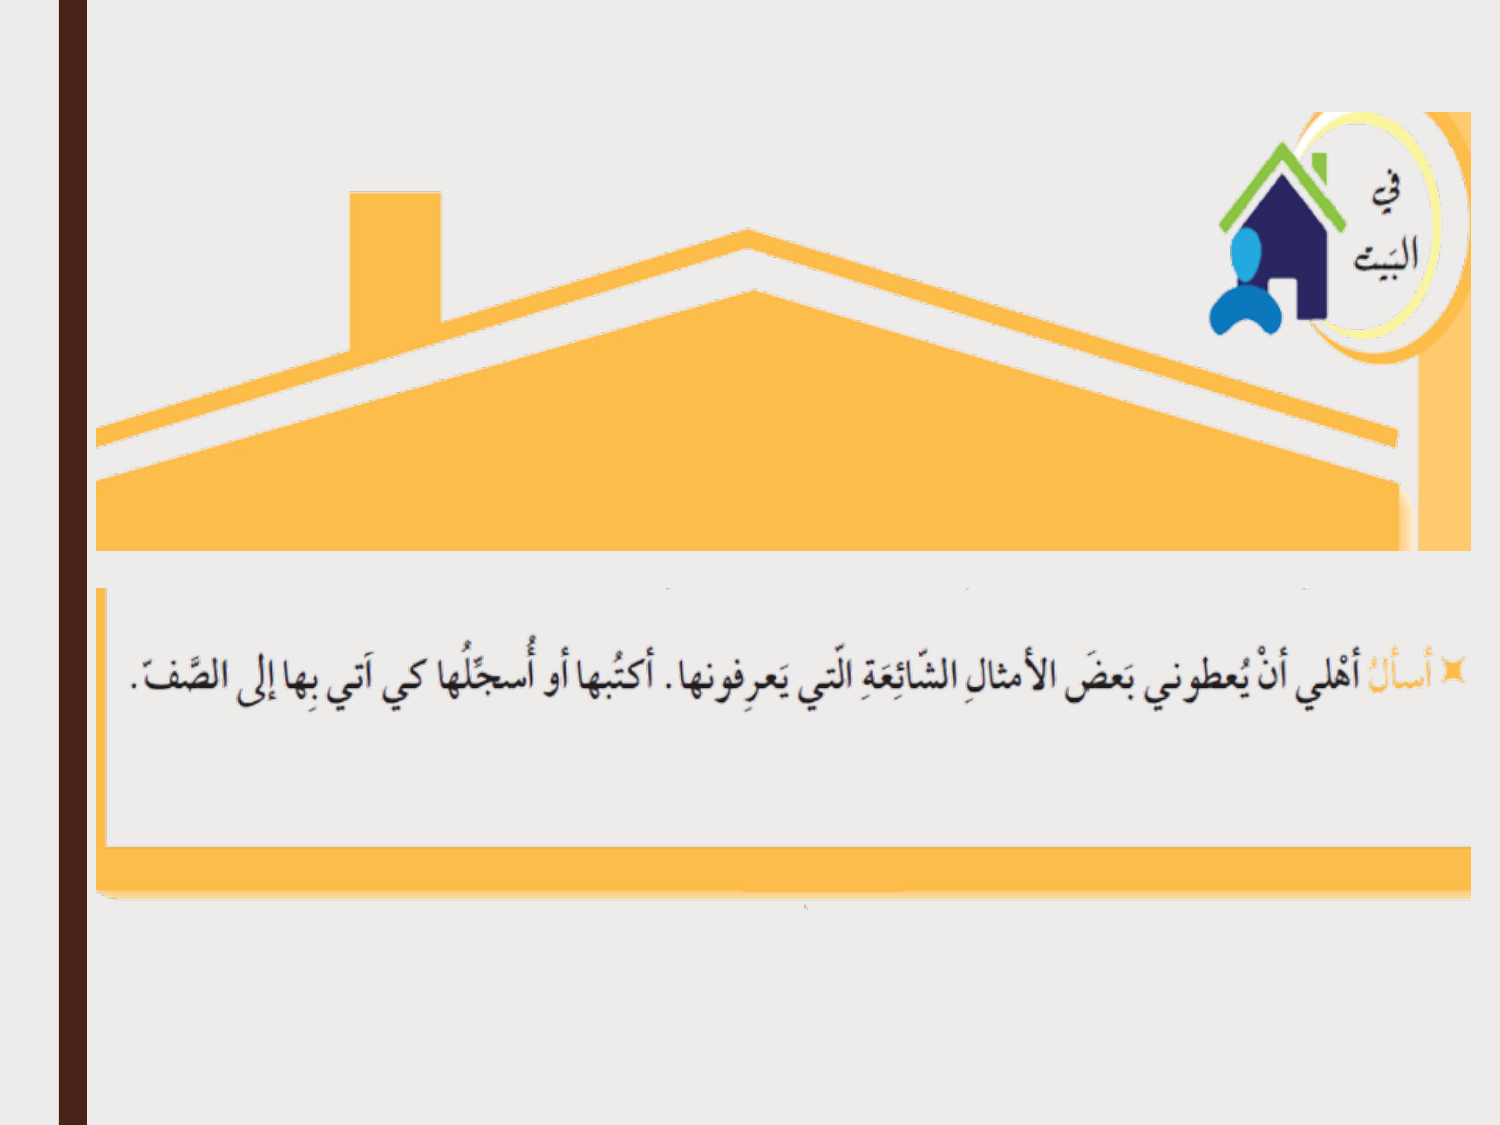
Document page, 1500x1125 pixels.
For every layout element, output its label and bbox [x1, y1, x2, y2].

list [96, 112, 1471, 551]
picture [96, 588, 1471, 910]
